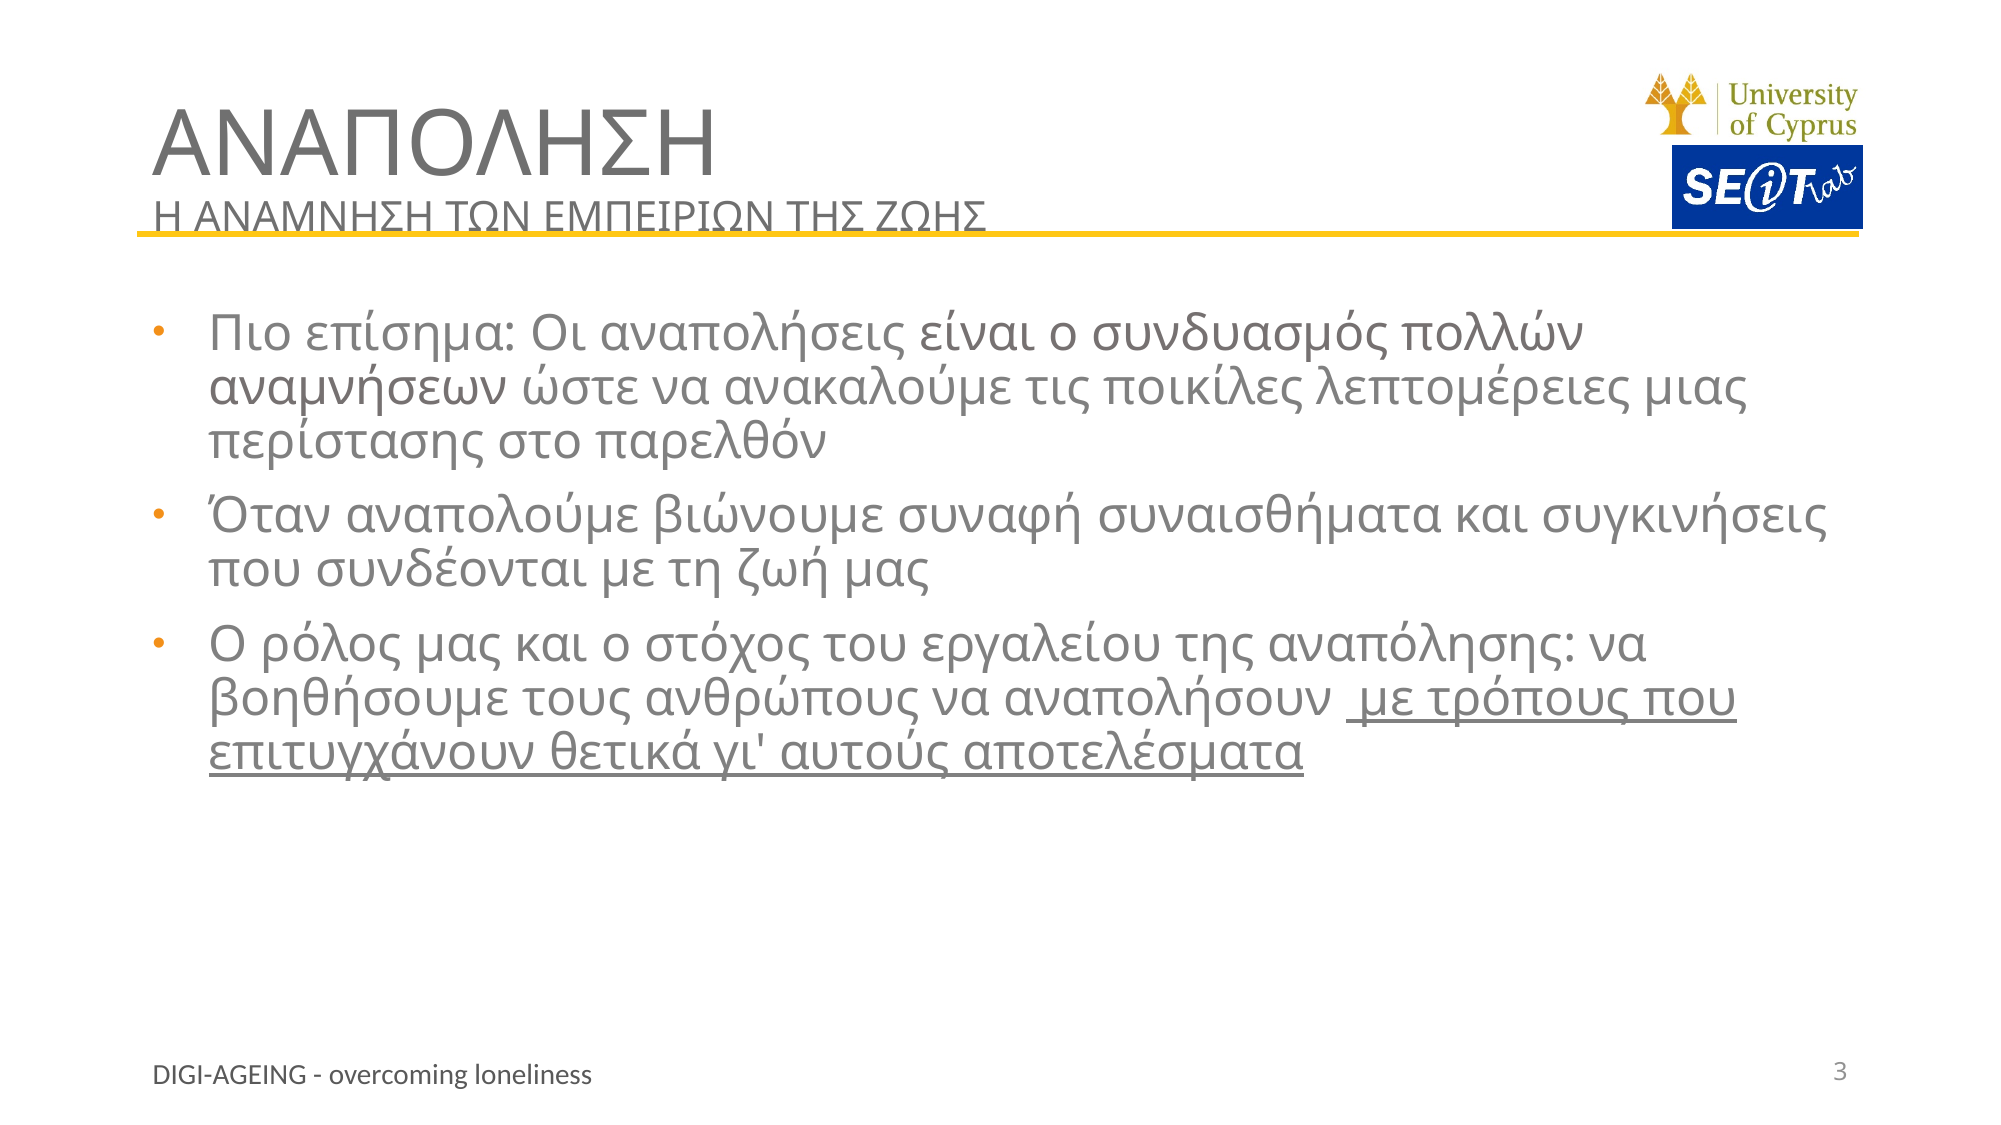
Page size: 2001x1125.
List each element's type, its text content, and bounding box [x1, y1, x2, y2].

picture [1630, 58, 1878, 165]
list Πιο επίσημα: Οι αναπολήσεις είναι ο συνδυασμός πολλών αναμνήσεων ώστε να ανακαλούμε τις ποικίλες λεπτομέρειες μιας περίστασης στο παρελθόν Όταν αναπολούμε βιώνουμε συναφή συναισθήματα και συγκινήσεις που συνδέονται με τη ζωή μας Ο ρόλος μας και ο στόχος του εργαλείου της αναπόλησης: να βοηθήσουμε τους ανθρώπους να αναπολήσουν με τρόπους που επιτυγχάνουν θετικά γι' αυτούς αποτελέσματα [137, 299, 1863, 1014]
slide_number 3 [1412, 1042, 1863, 1103]
title ΑΝΑΠΟΛΗΣΗ Η αναμνηση των εμπειριων της ζωης [137, 59, 1863, 278]
